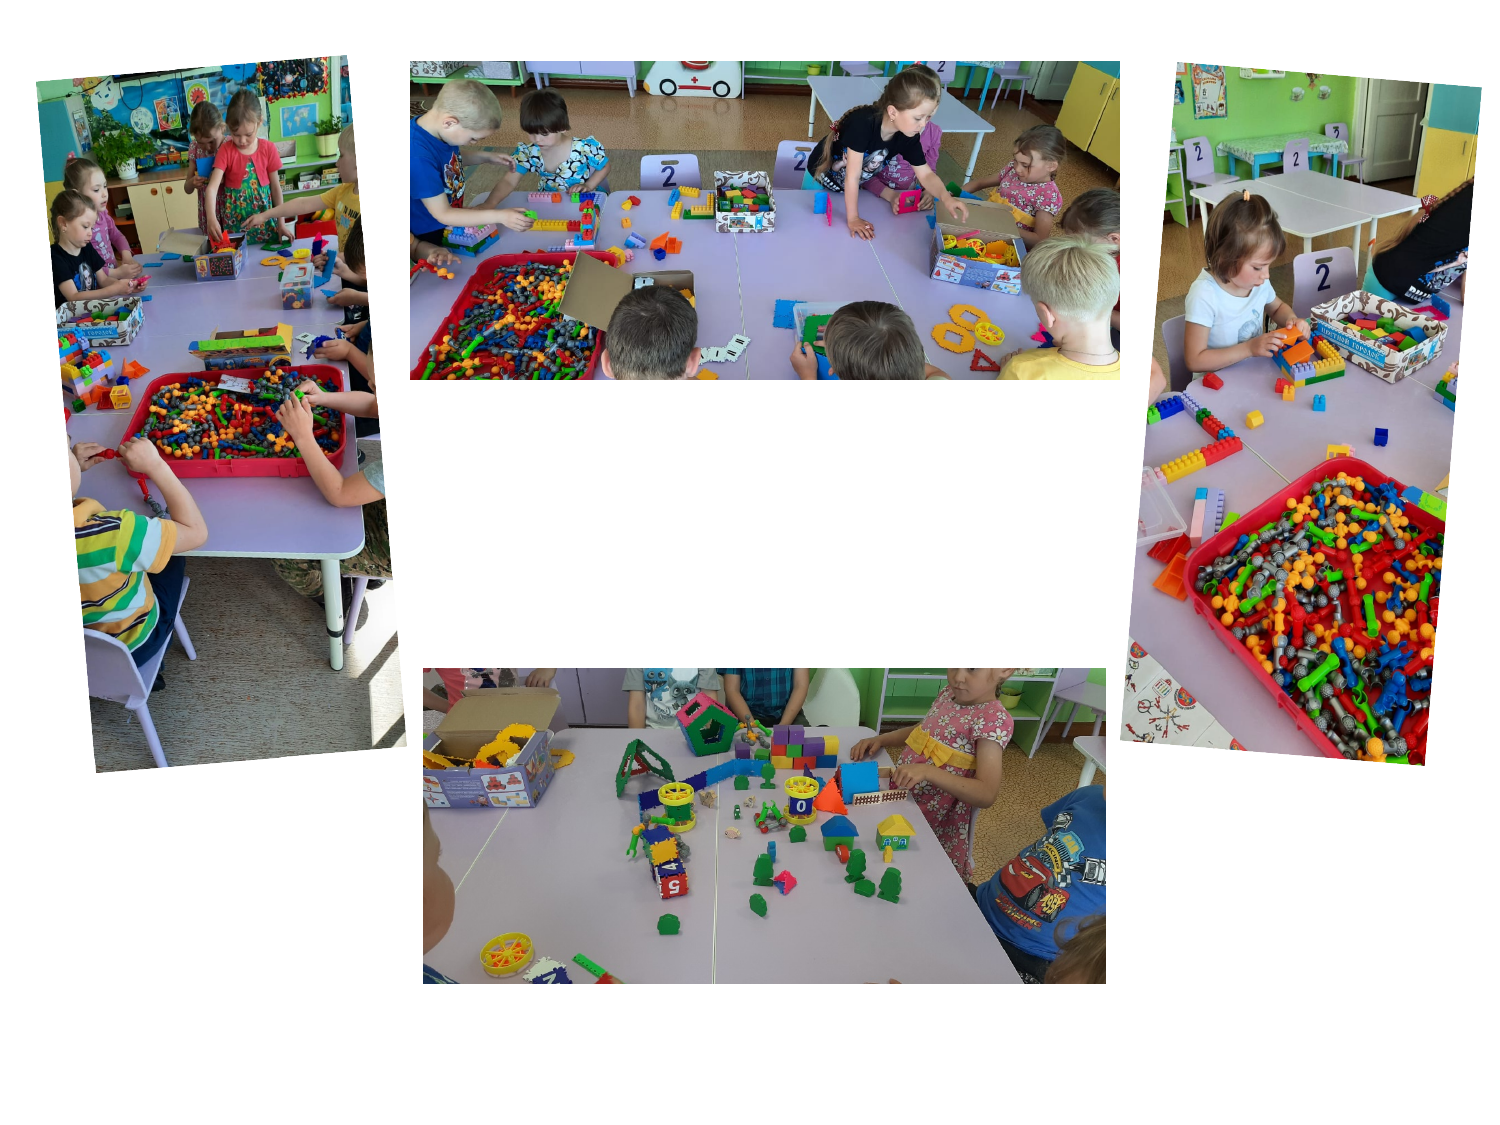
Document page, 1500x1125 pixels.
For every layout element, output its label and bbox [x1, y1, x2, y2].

picture [1120, 63, 1481, 765]
picture [36, 56, 407, 773]
picture [423, 668, 1107, 984]
picture [410, 60, 1120, 381]
picture [233, 65, 240, 71]
